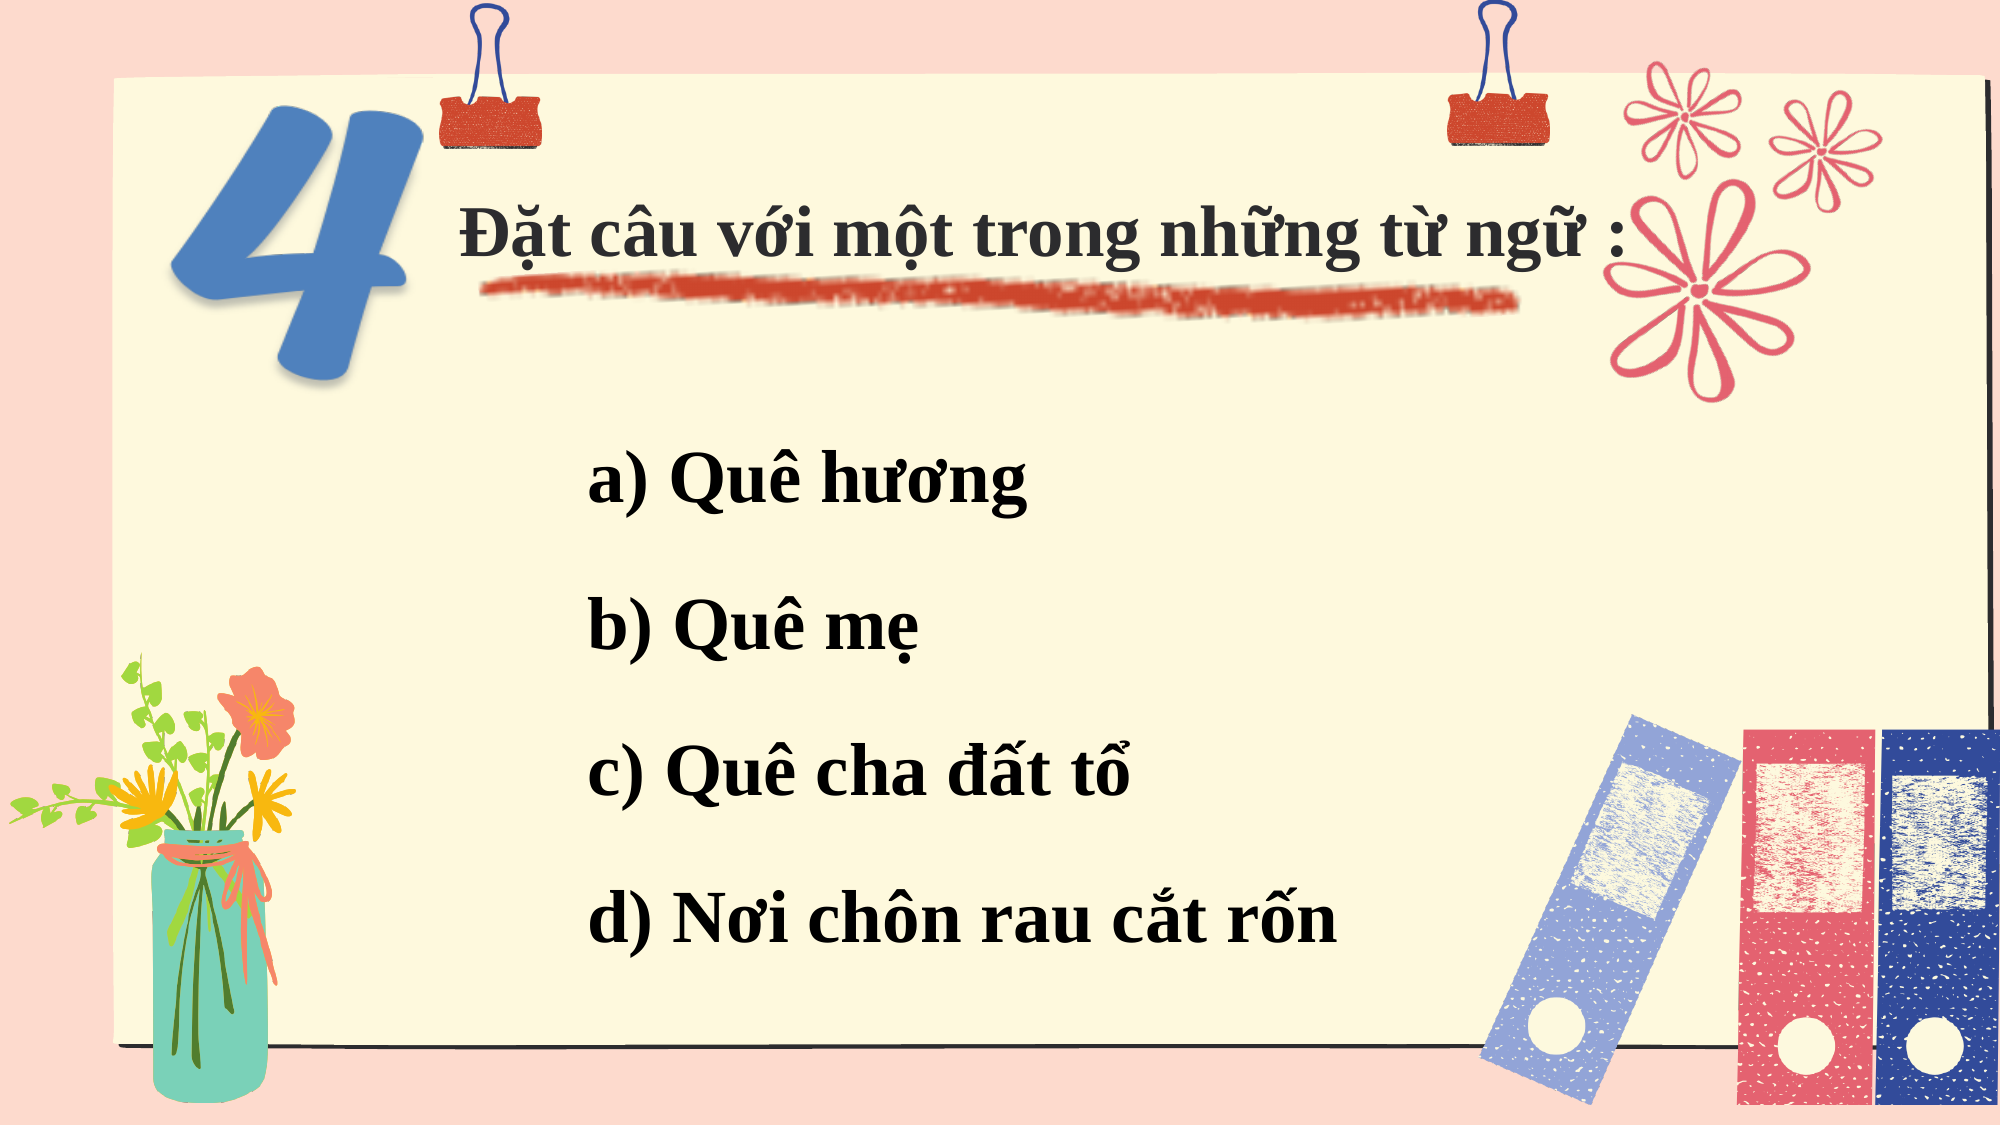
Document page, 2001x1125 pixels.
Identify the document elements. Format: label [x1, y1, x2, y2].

picture [9, 652, 297, 1103]
picture [1478, 713, 2000, 1105]
picture [1447, 0, 1898, 374]
text_box [112, 72, 1996, 1051]
picture [156, 0, 1521, 498]
